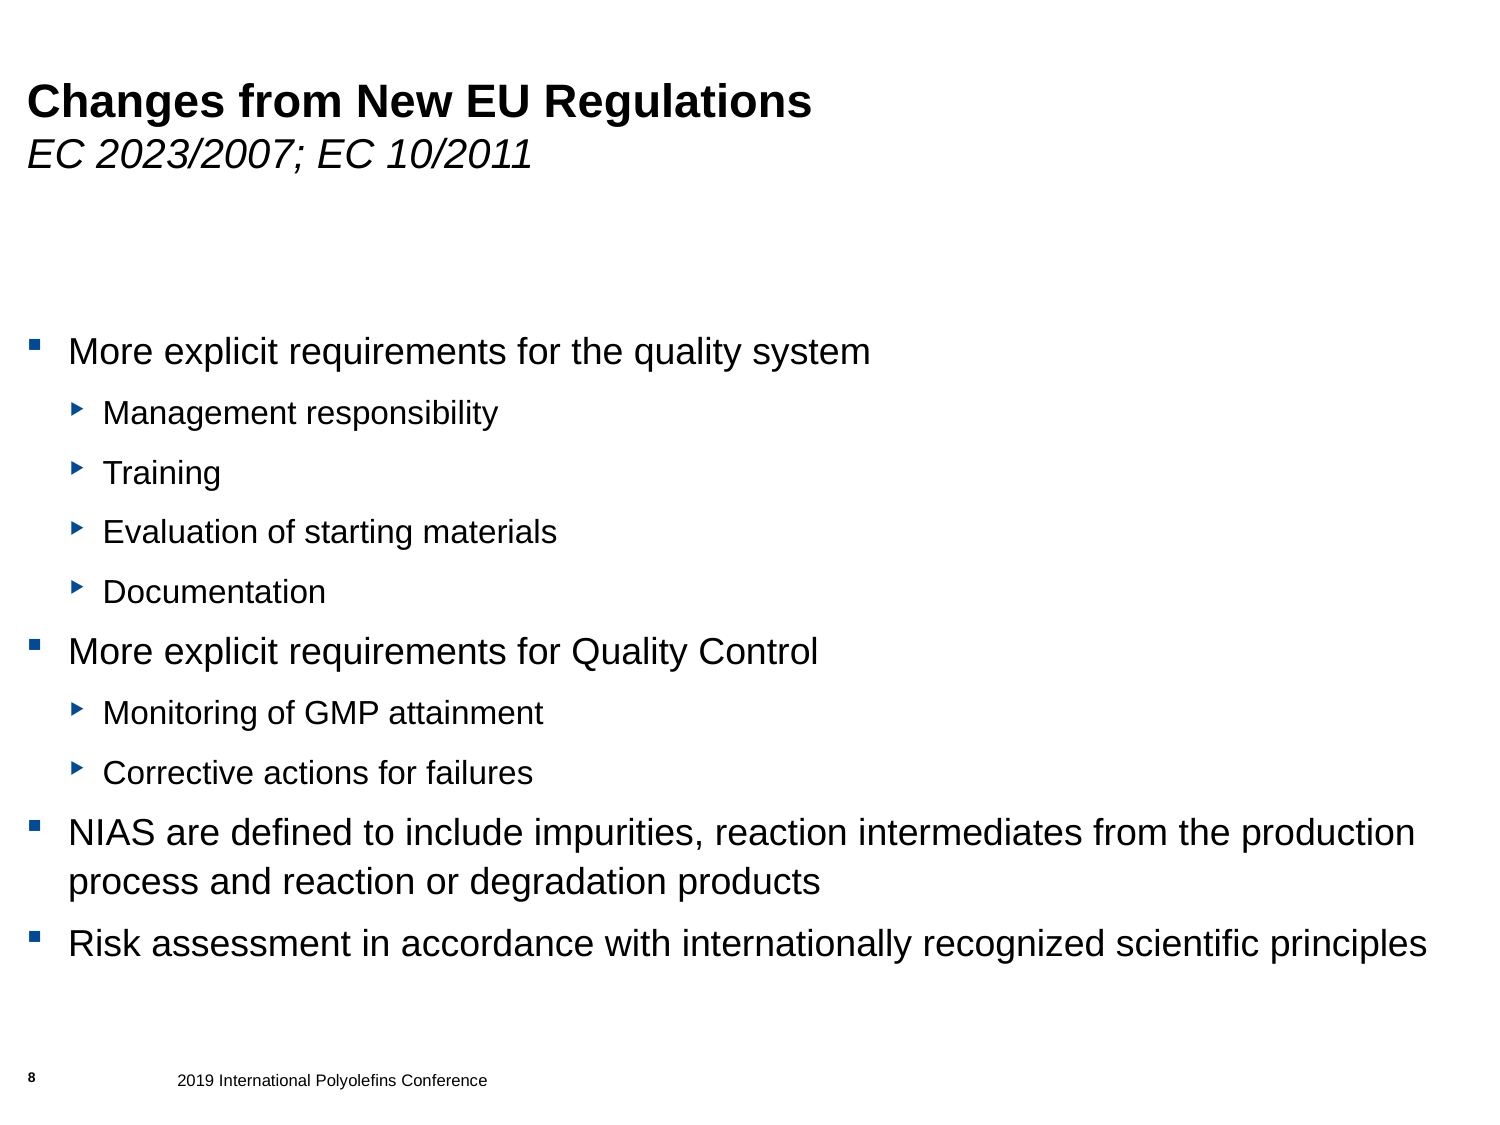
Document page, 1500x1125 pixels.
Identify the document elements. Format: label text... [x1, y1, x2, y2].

title Changes from New EU Regulations EC 2023/2007; EC 10/2011 [26, 70, 1471, 211]
slide_number 8 [27, 1068, 76, 1094]
footer 2019 International Polyolefins Conference [177, 1069, 592, 1098]
list More explicit requirements for the quality system Management responsibility Training Evaluation of starting materials Documentation More explicit requirements for Quality Control Monitoring of GMP attainment Corrective actions for failures NIAS are defined to include impurities, reaction intermediates from the production process and reaction or degradation products Risk assessment in accordance with internationally recognized scientific principles [25, 322, 1473, 963]
